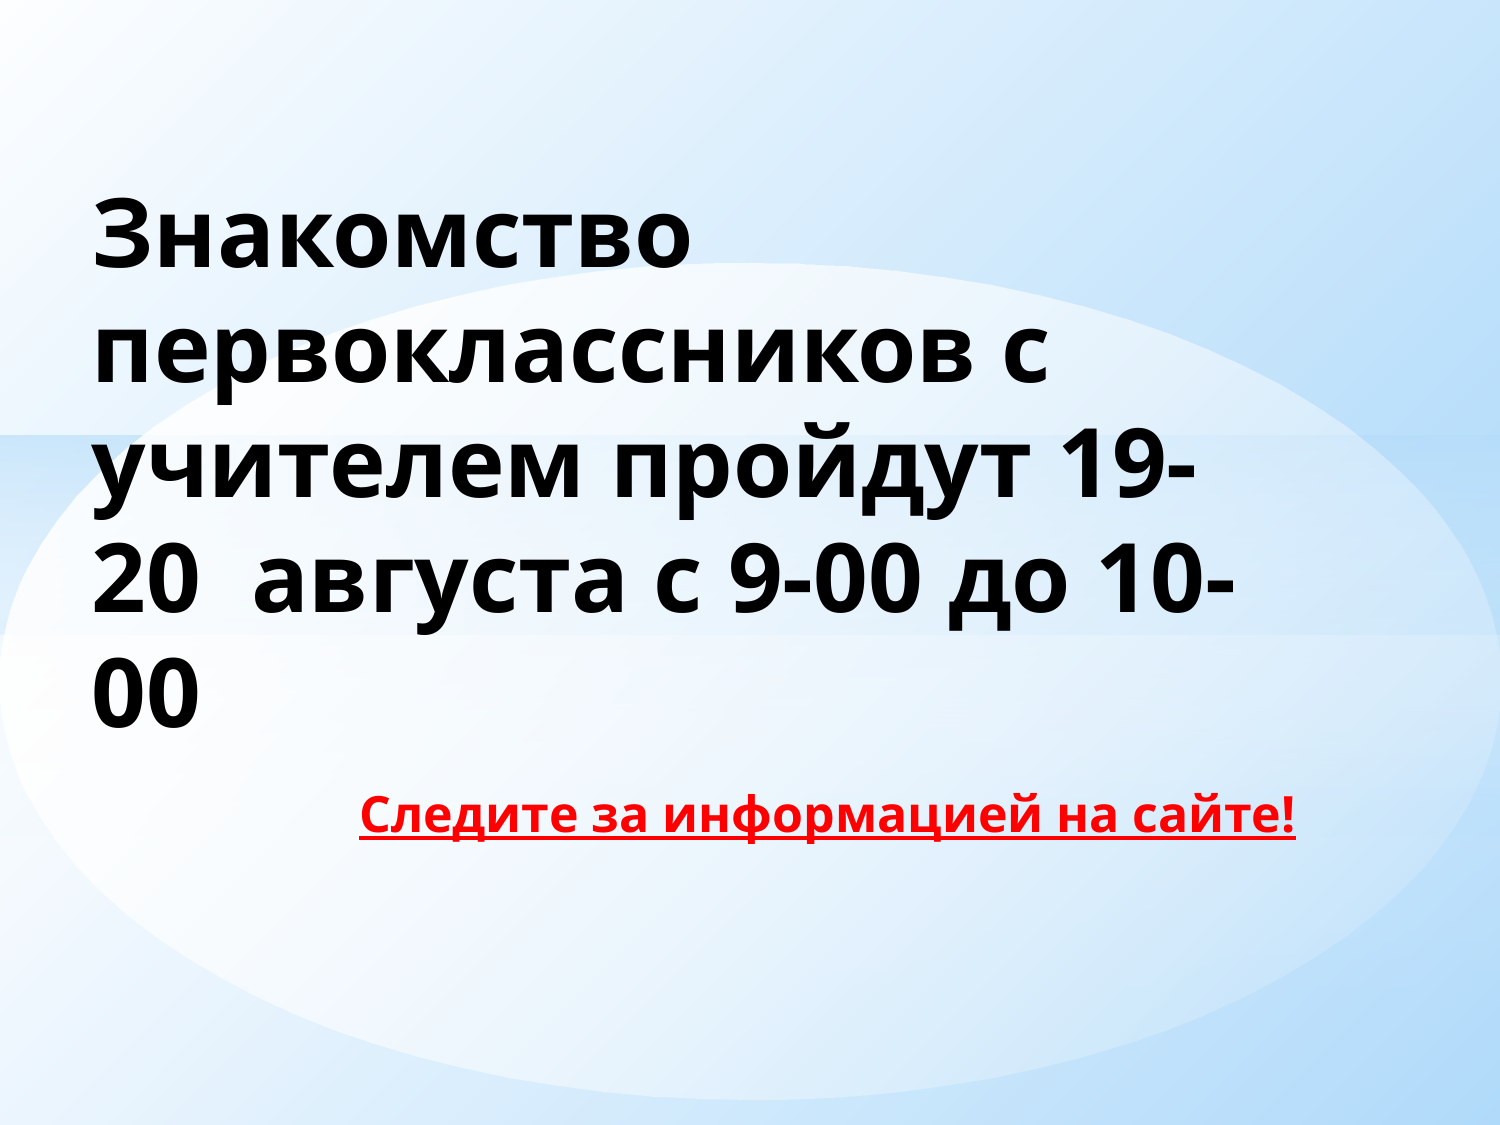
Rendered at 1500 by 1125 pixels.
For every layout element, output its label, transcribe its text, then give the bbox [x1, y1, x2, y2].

list Следите за информацией на сайте! [331, 775, 1312, 893]
title Знакомство первоклассников с учителем пройдут 19-20 августа с 9-00 до 10-00 [76, 184, 1313, 754]
